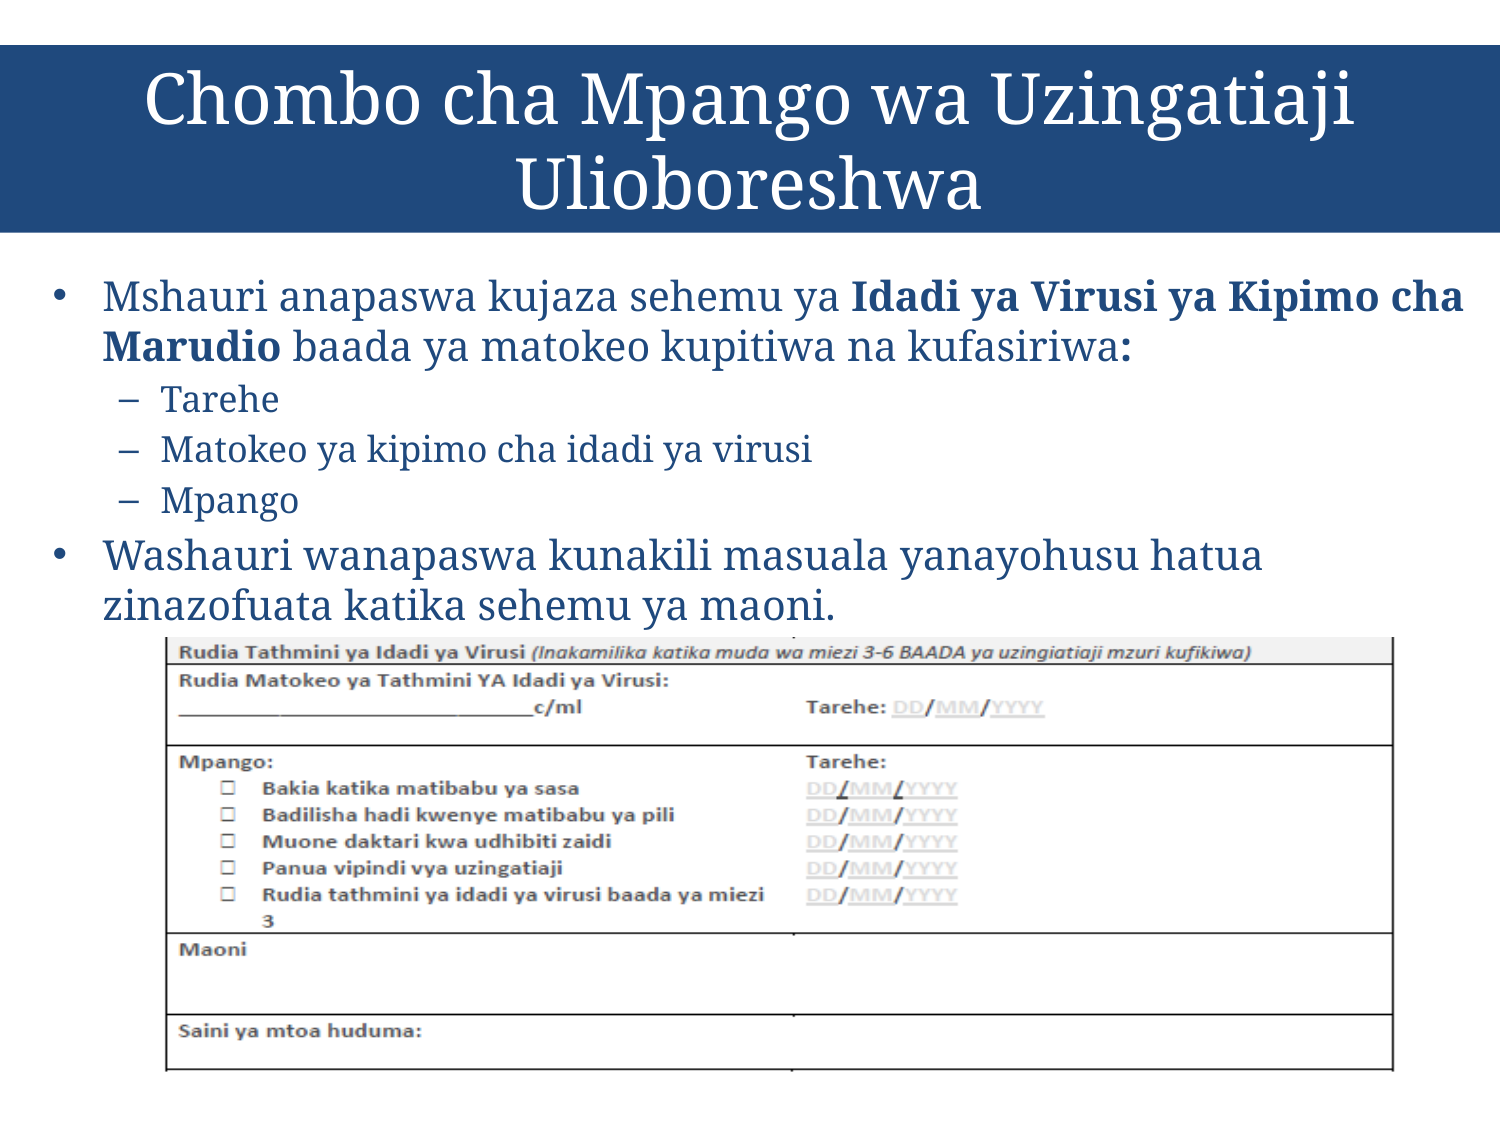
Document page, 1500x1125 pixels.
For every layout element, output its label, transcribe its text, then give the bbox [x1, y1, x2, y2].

picture [162, 637, 1401, 1076]
title Chombo cha Mpango wa Uzingatiaji Ulioboreshwa [0, 45, 1500, 233]
list Mshauri anapaswa kujaza sehemu ya Idadi ya Virusi ya Kipimo cha Marudio baada ya matokeo kupitiwa na kufasiriwa: Tarehe Matokeo ya kipimo cha idadi ya virusi Mpango Washauri wanapaswa kunakili masuala yanayohusu hatua zinazofuata katika sehemu ya maoni. [37, 262, 1488, 638]
